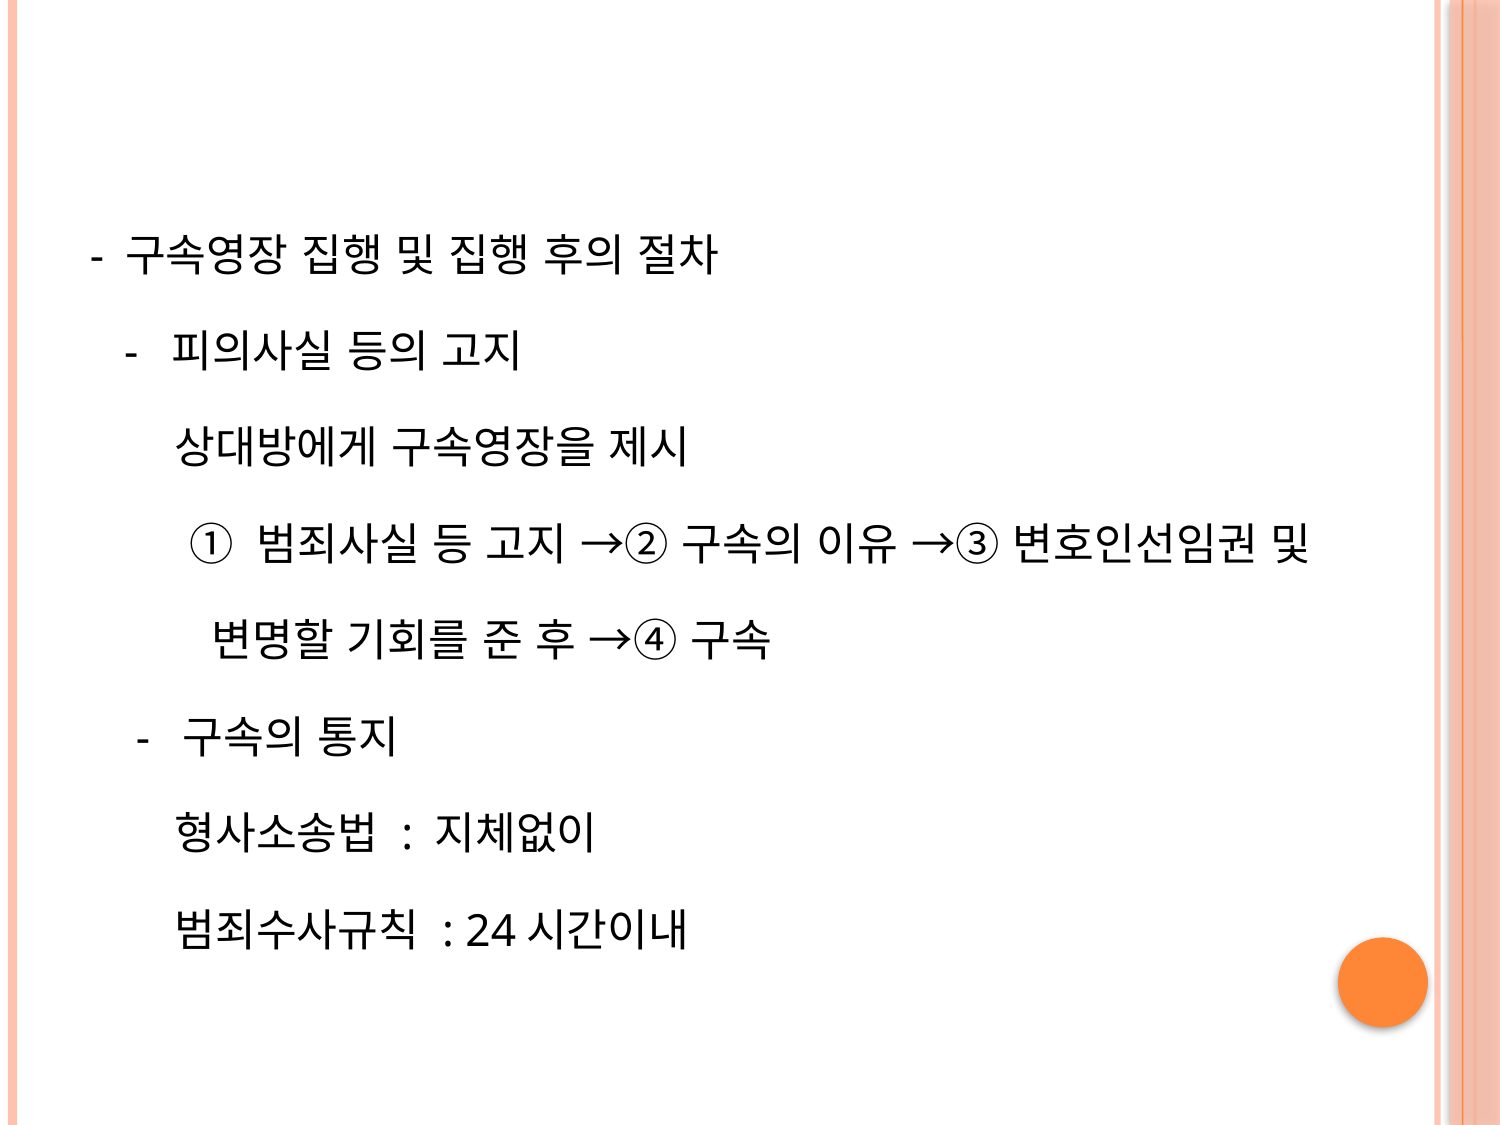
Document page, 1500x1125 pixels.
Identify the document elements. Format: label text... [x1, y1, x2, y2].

list - 구속영장 집행 및 집행 후의 절차 - 피의사실 등의 고지 상대방에게 구속영장을 제시 ① 범죄사실 등 고지 →② 구속의 이유 →③ 변호인선임권 및 변명할 기회를 준 후 →④ 구속 - 구속의 통지 형사소송법 : 지체없이 범죄수사규칙 : 24시간이내 [75, 187, 1430, 1062]
